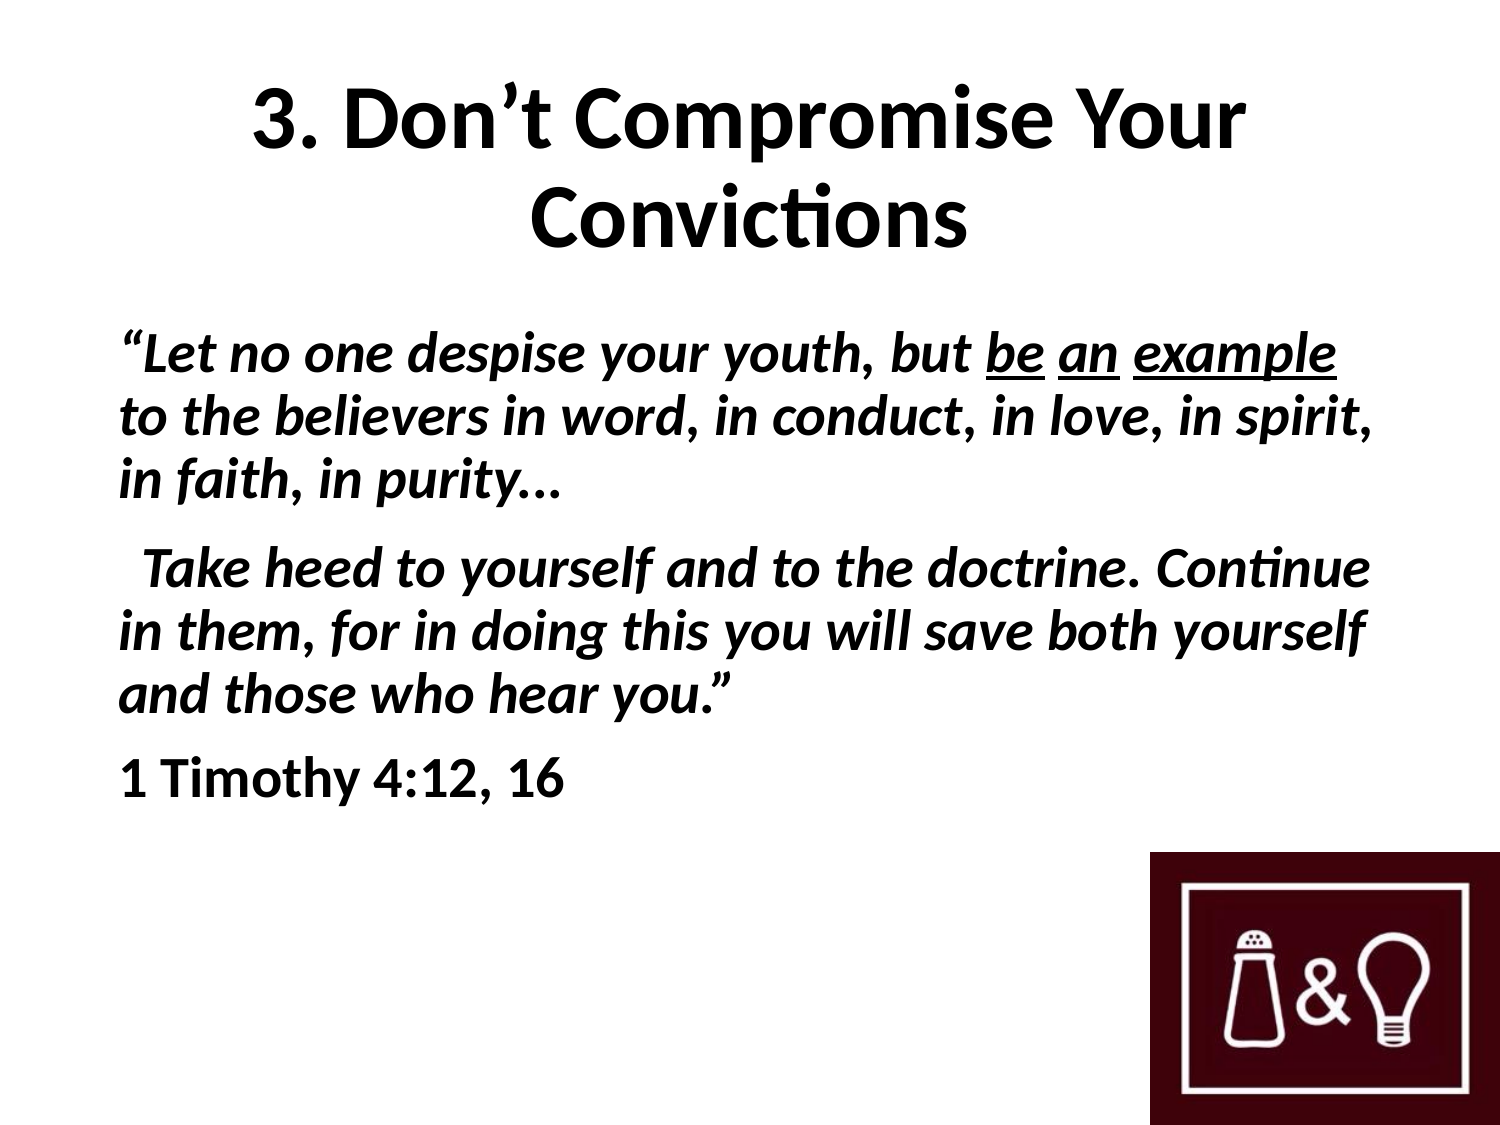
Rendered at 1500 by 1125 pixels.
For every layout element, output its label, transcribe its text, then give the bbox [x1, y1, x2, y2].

picture [1150, 852, 1500, 1125]
list “Let no one despise your youth, but be an example to the believers in word, in conduct, in love, in spirit, in faith, in purity... Take heed to yourself and to the doctrine. Continue in them, for in doing this you will save both yourself and those who hear you.” 1 Timothy 4:12, 16 [103, 314, 1397, 1029]
title 3. Don’t Compromise Your Convictions [103, 59, 1397, 278]
